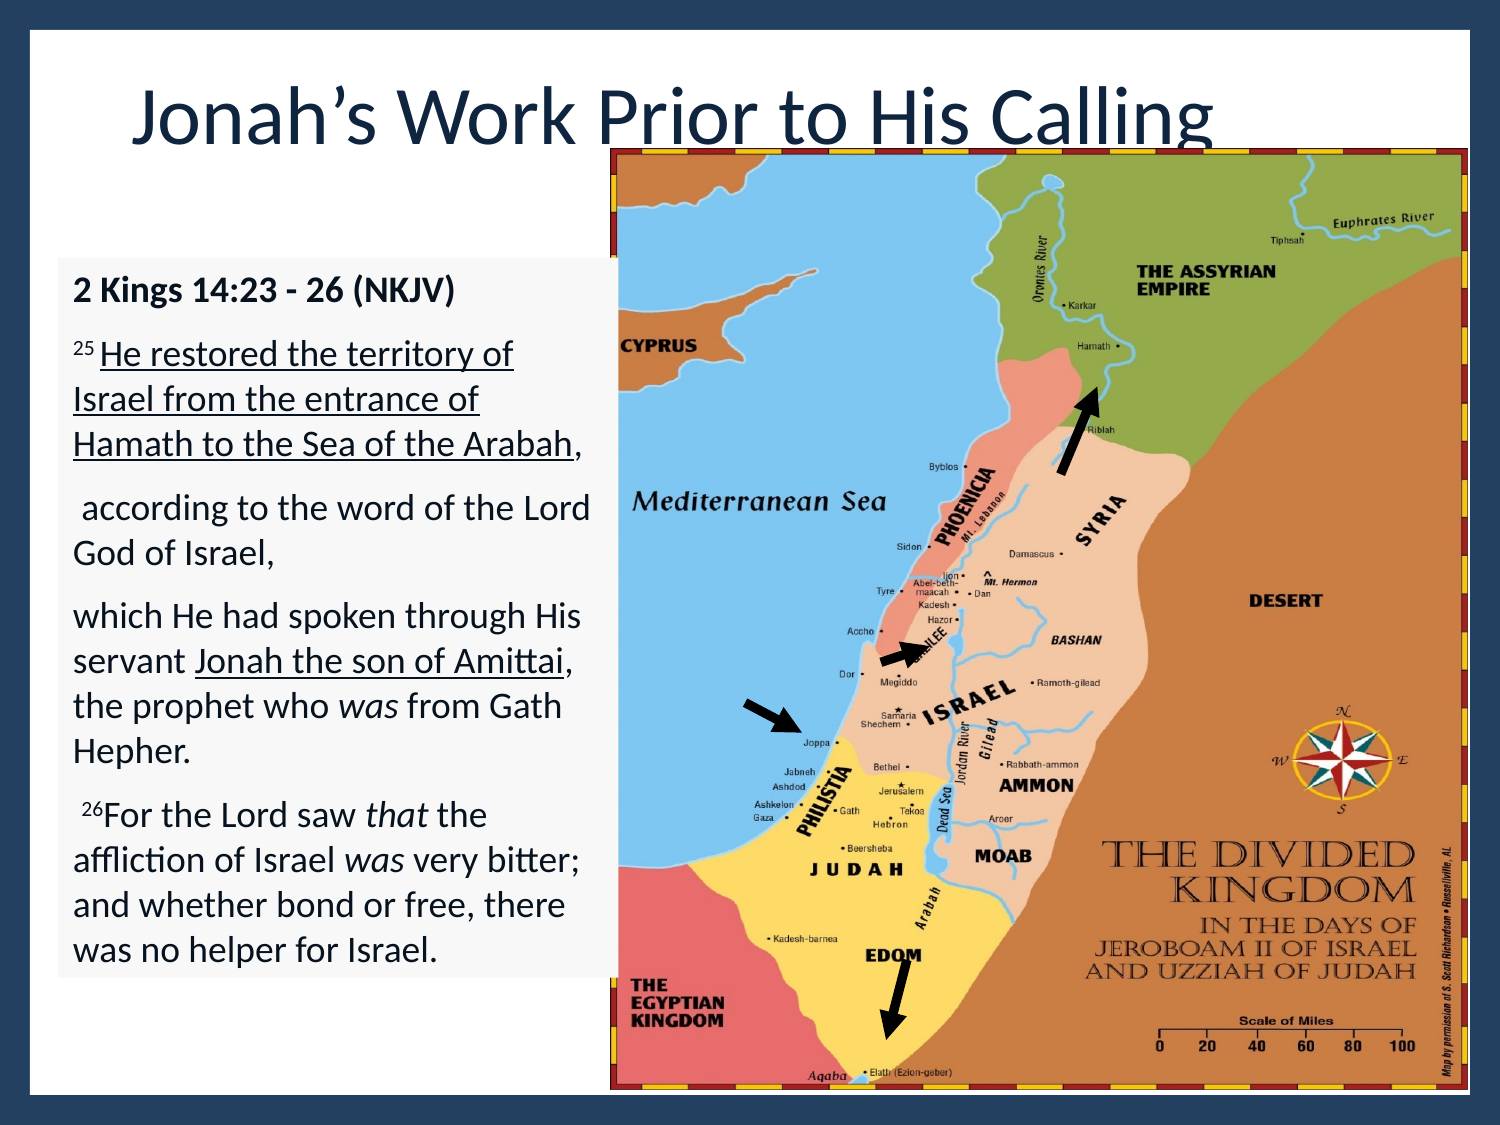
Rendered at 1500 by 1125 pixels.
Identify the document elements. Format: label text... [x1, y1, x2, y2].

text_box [1060, 386, 1098, 475]
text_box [885, 959, 908, 1041]
title Jonah’s Work Prior to His Calling [116, 6, 1375, 230]
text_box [880, 645, 931, 663]
text_box 2 Kings 14:23 - 26 (NKJV) 25 He restored the territory of Israel from the entrance of Hamath to the Sea of the Arabah, according to the word of the Lord God of Israel, which He had spoken through His servant Jonah the son of Amittai, the prophet who was from Gath Hepher. 26For the Lord saw that the affliction of Israel was very bitter; and whether bond or free, there was no helper for Israel. [58, 257, 604, 978]
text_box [744, 702, 803, 733]
picture [610, 148, 1468, 1090]
